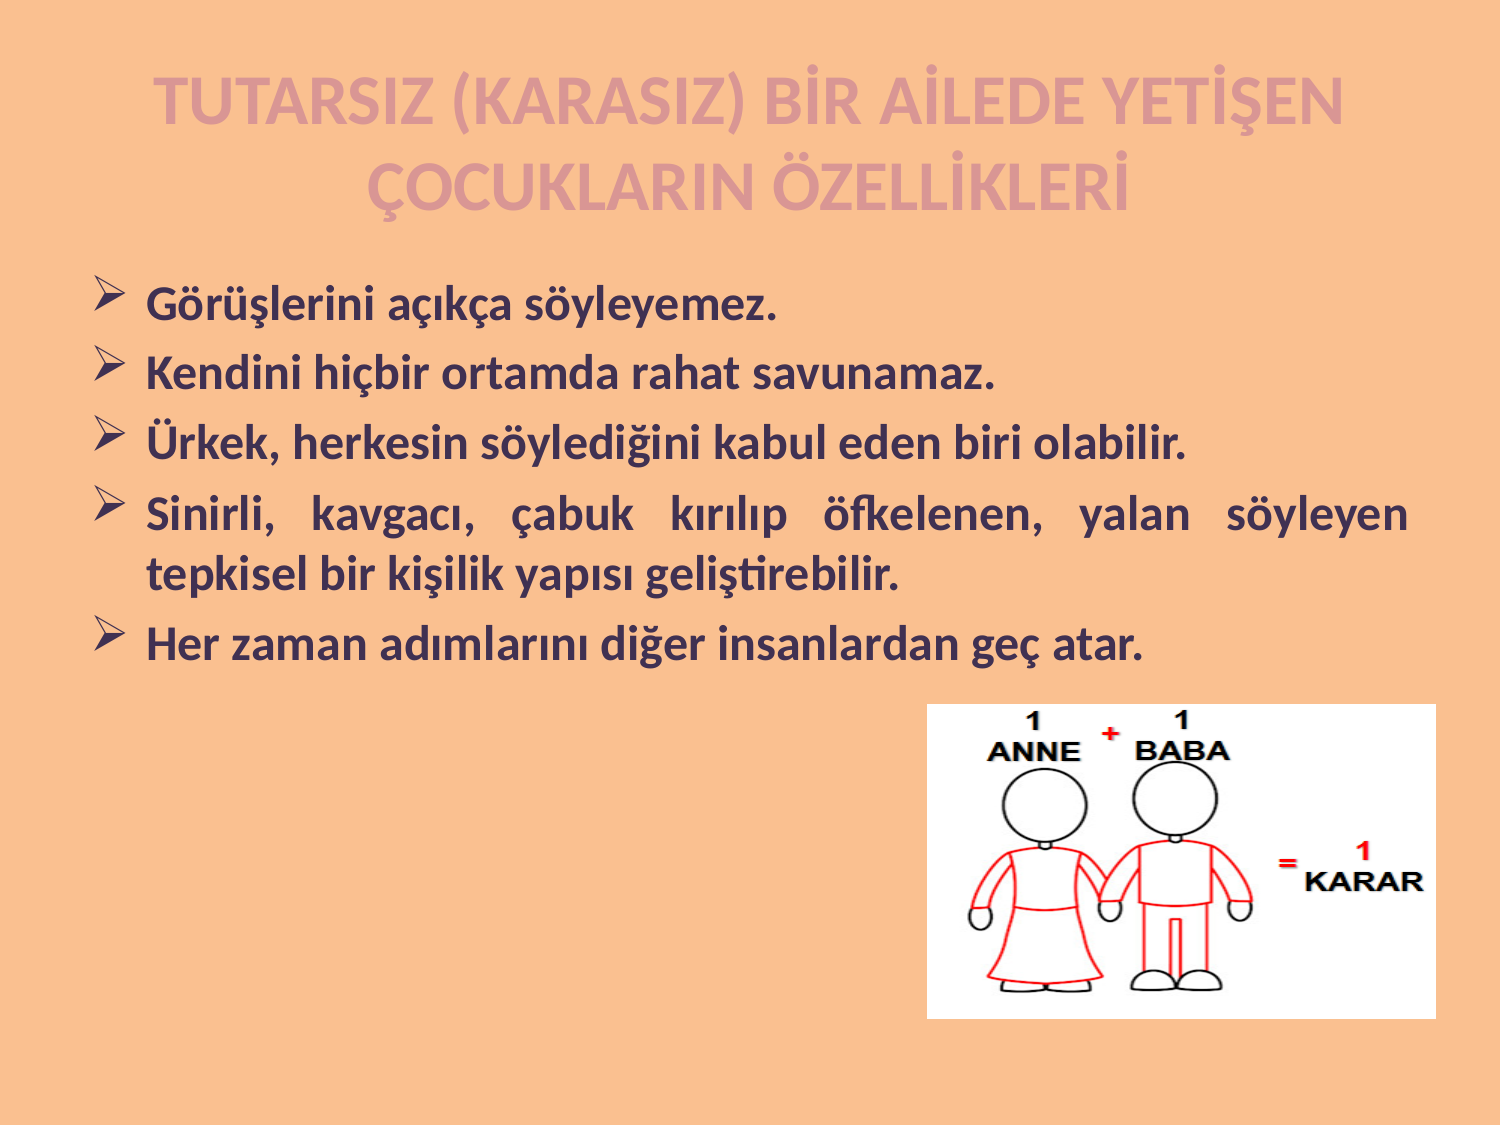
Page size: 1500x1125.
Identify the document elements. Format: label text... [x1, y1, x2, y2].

title TUTARSIZ (KARASIZ) BİR AİLEDE YETİŞEN ÇOCUKLARIN ÖZELLİKLERİ [75, 45, 1425, 233]
picture [926, 703, 1436, 1019]
list Görüşlerini açıkça söyleyemez. Kendini hiçbir ortamda rahat savunamaz. Ürkek, herkesin söylediğini kabul eden biri olabilir. Sinirli, kavgacı, çabuk kırılıp öfkelenen, yalan söyleyen tepkisel bir kişilik yapısı geliştirebilir. Her zaman adımlarını diğer insanlardan geç atar. [75, 262, 1425, 1005]
